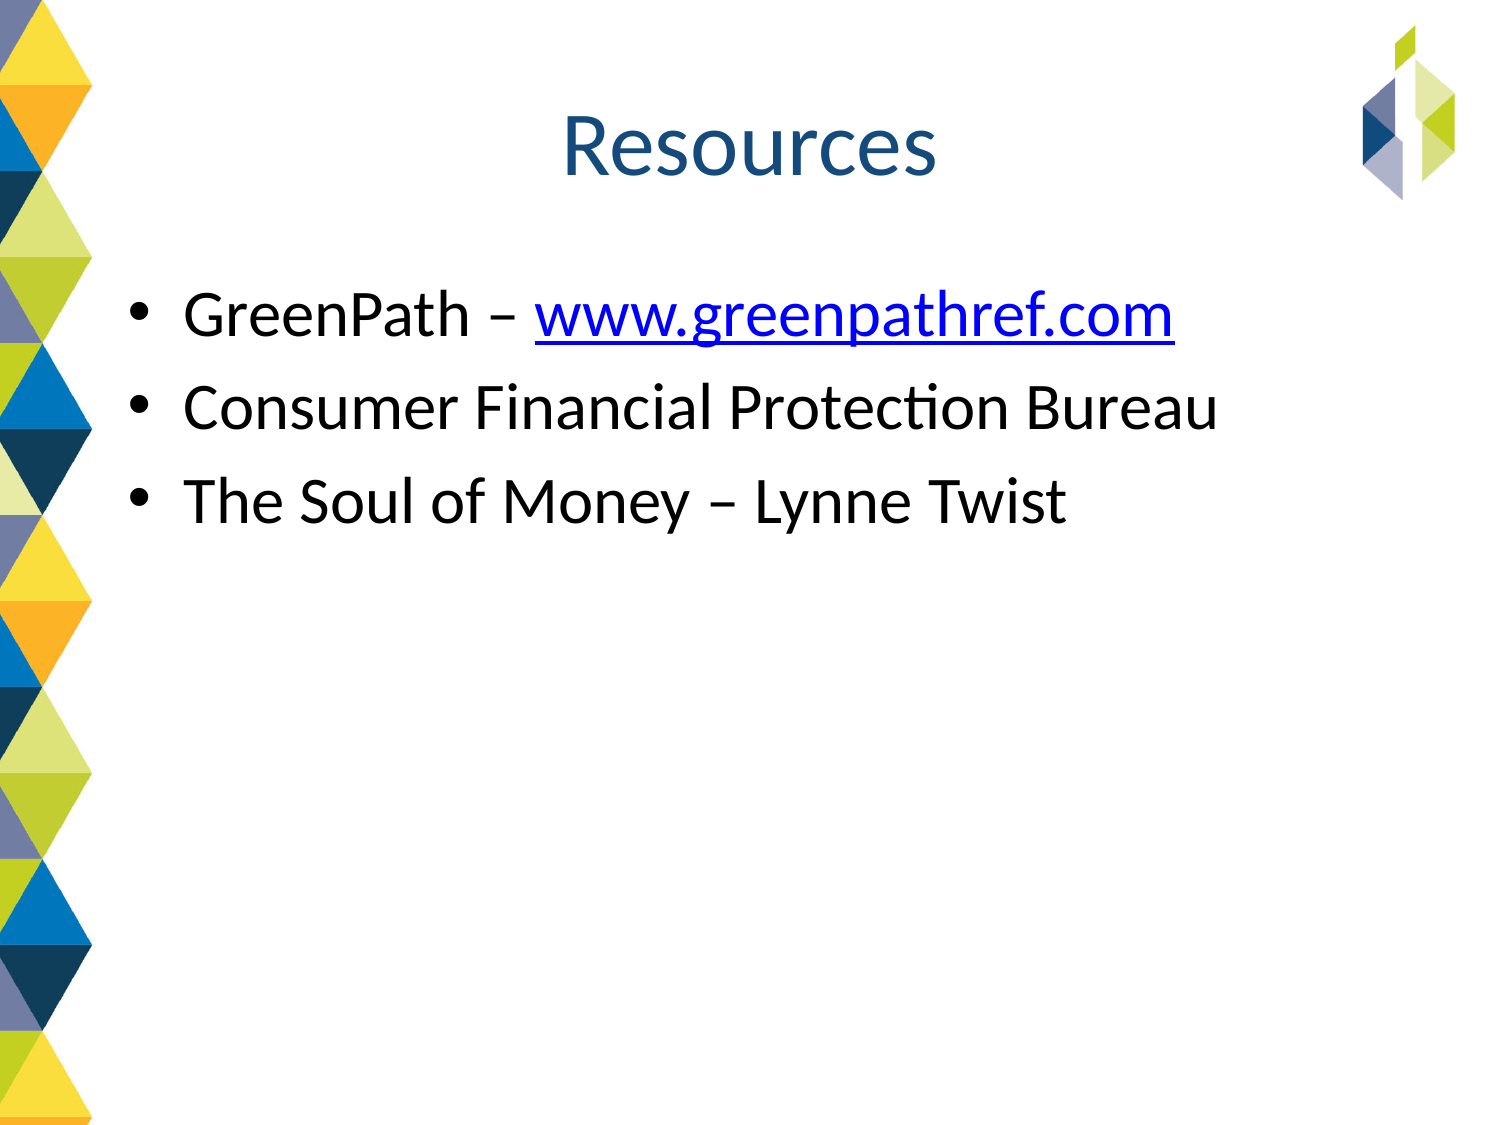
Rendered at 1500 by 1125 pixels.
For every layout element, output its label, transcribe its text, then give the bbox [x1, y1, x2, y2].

picture [0, 0, 102, 1125]
list GreenPath – www.greenpathref.com Consumer Financial Protection Bureau The Soul of Money – Lynne Twist [112, 262, 1463, 1005]
picture [1317, 21, 1500, 204]
title Resources [75, 45, 1425, 233]
